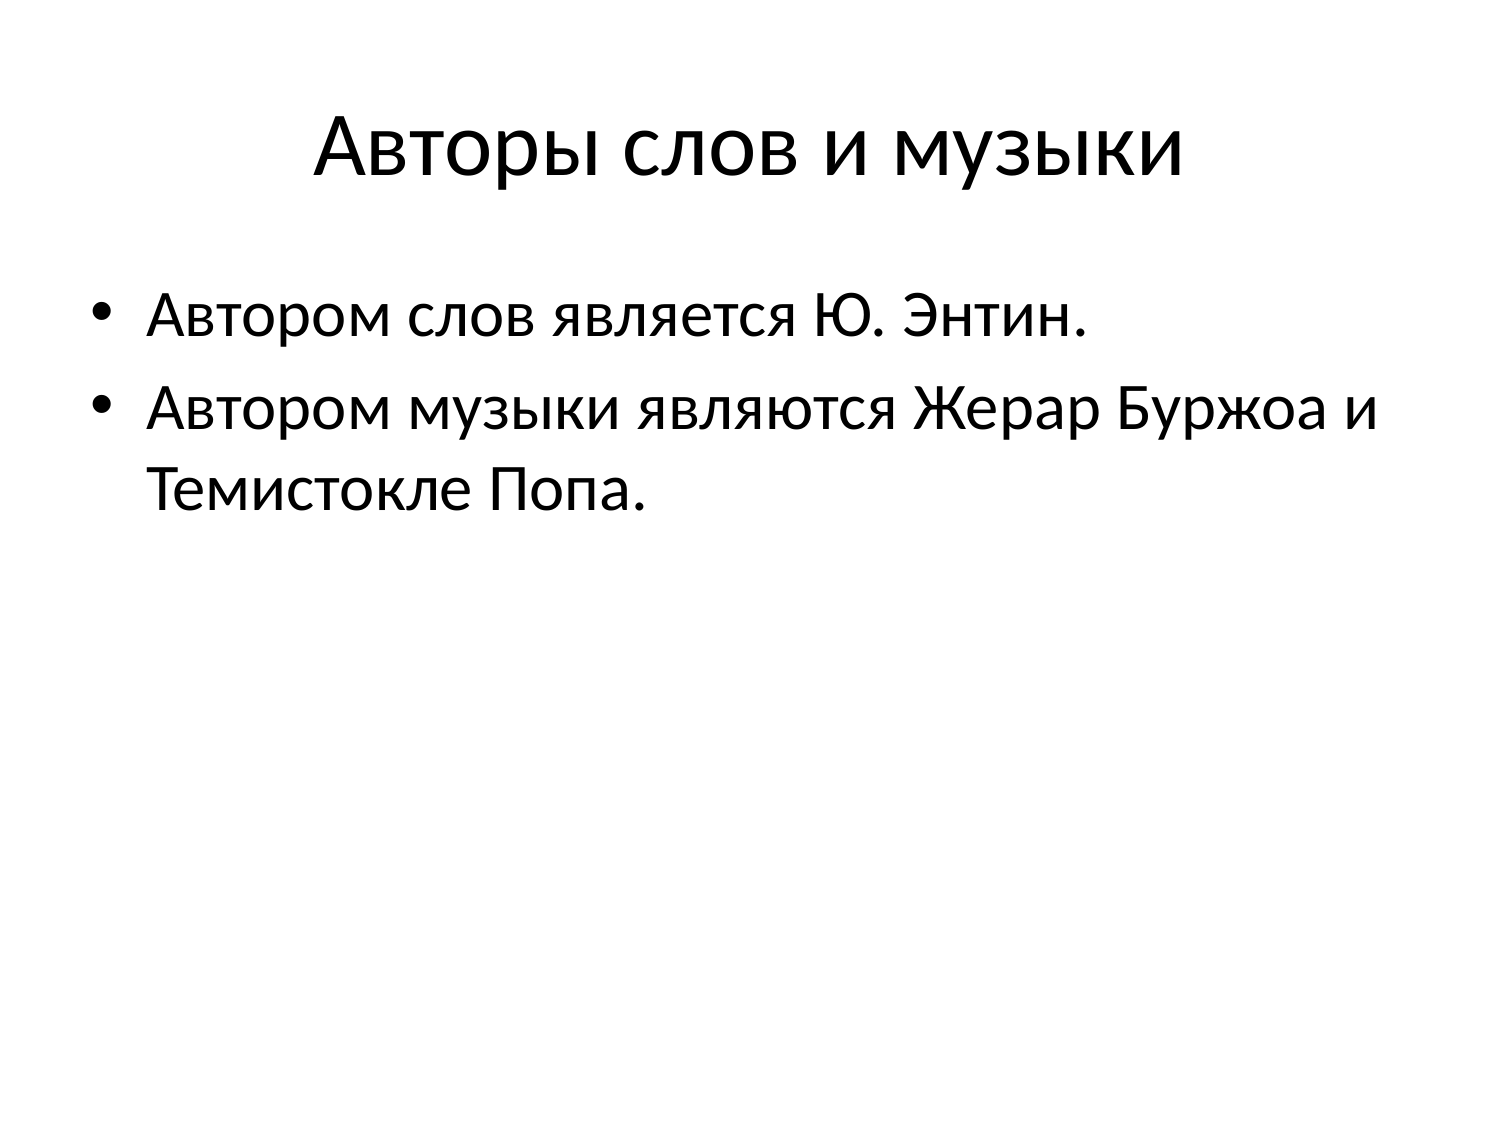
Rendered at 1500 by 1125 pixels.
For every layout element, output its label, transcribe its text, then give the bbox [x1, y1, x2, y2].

list Автором слов является Ю. Энтин. Автором музыки являются Жерар Буржоа и Темистокле Попа. [75, 262, 1425, 1005]
title Авторы слов и музыки [75, 45, 1425, 233]
